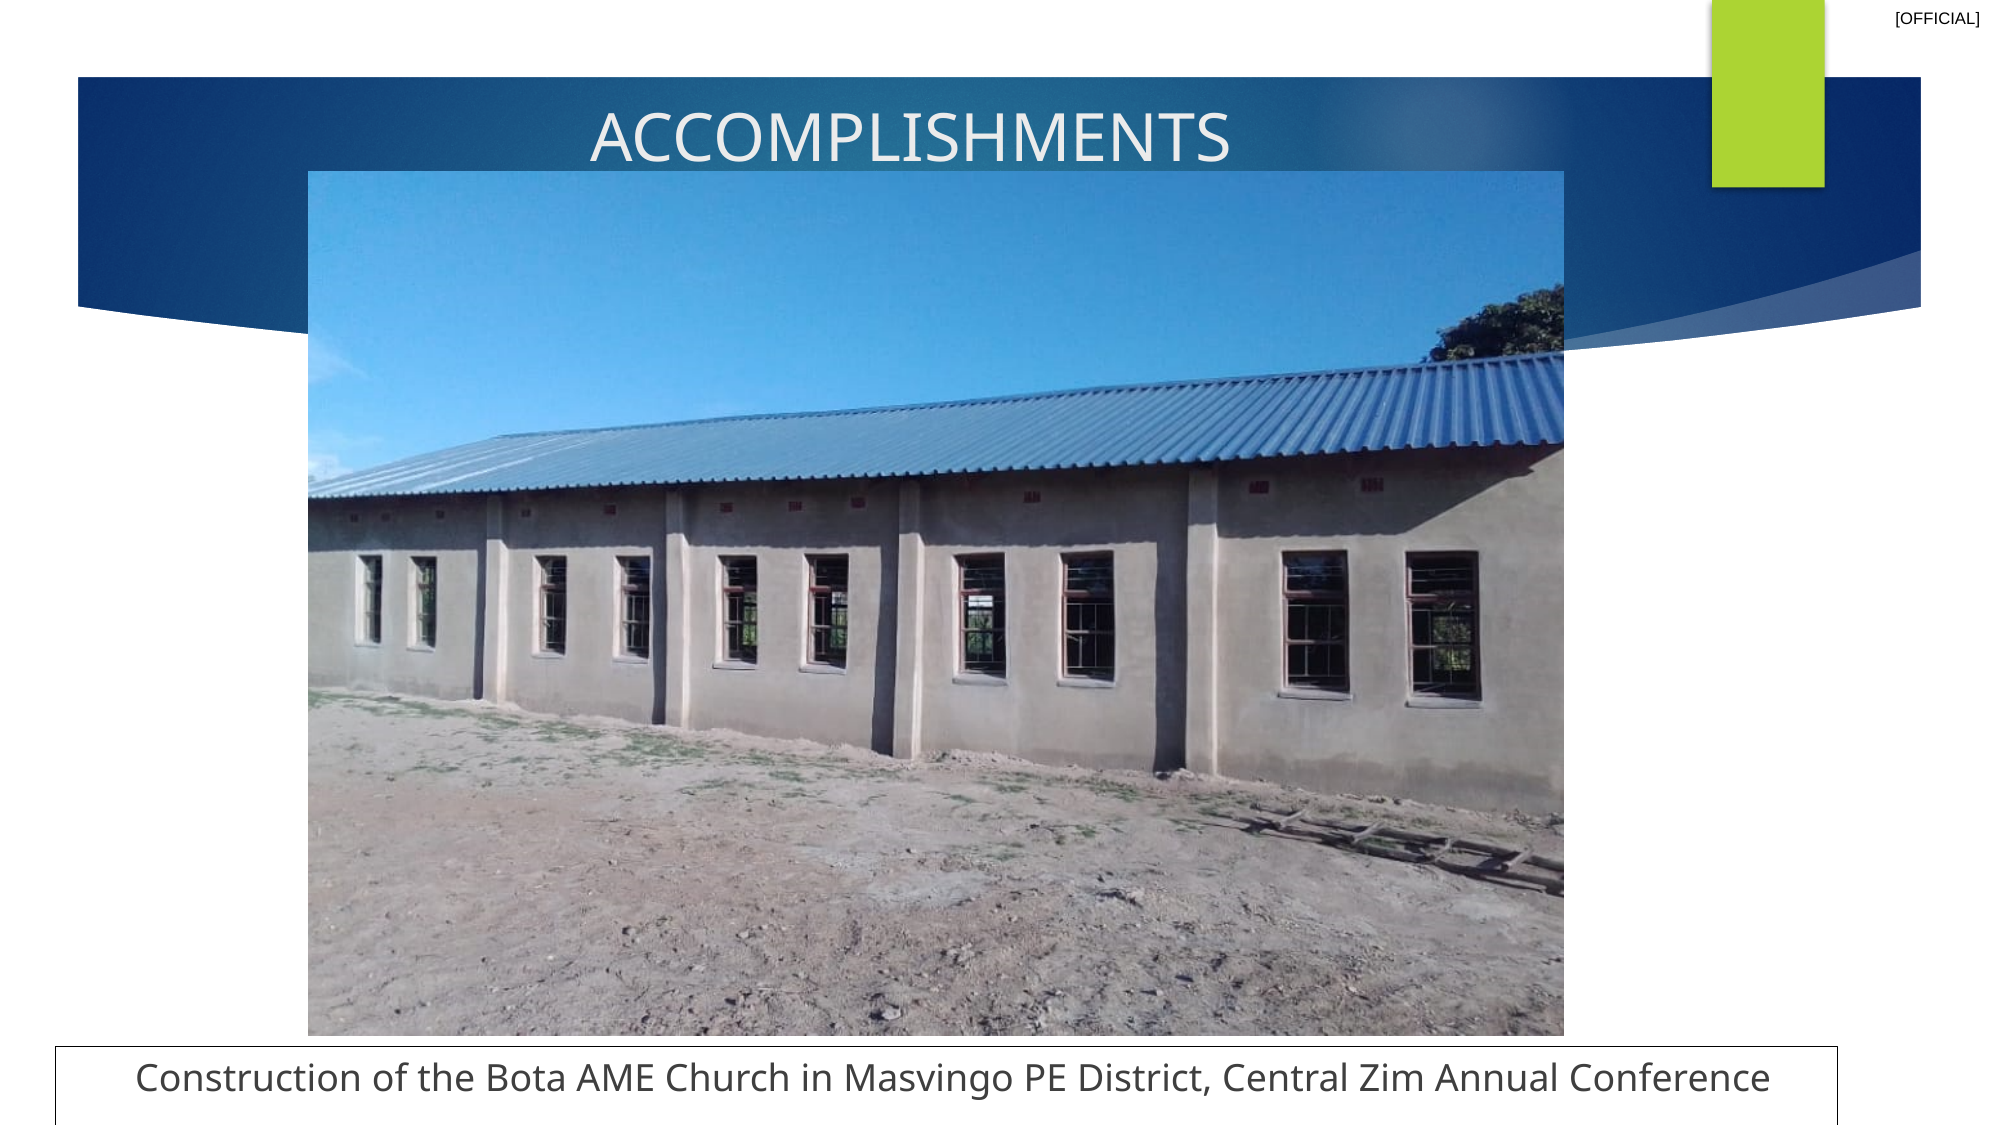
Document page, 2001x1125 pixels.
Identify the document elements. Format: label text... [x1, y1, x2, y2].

title ACCOMPLISHMENTS [193, 78, 1631, 192]
picture [79, 78, 1920, 1037]
list Construction of the Bota AME Church in Masvingo PE District, Central Zim Annual Conference [55, 1046, 1838, 1125]
